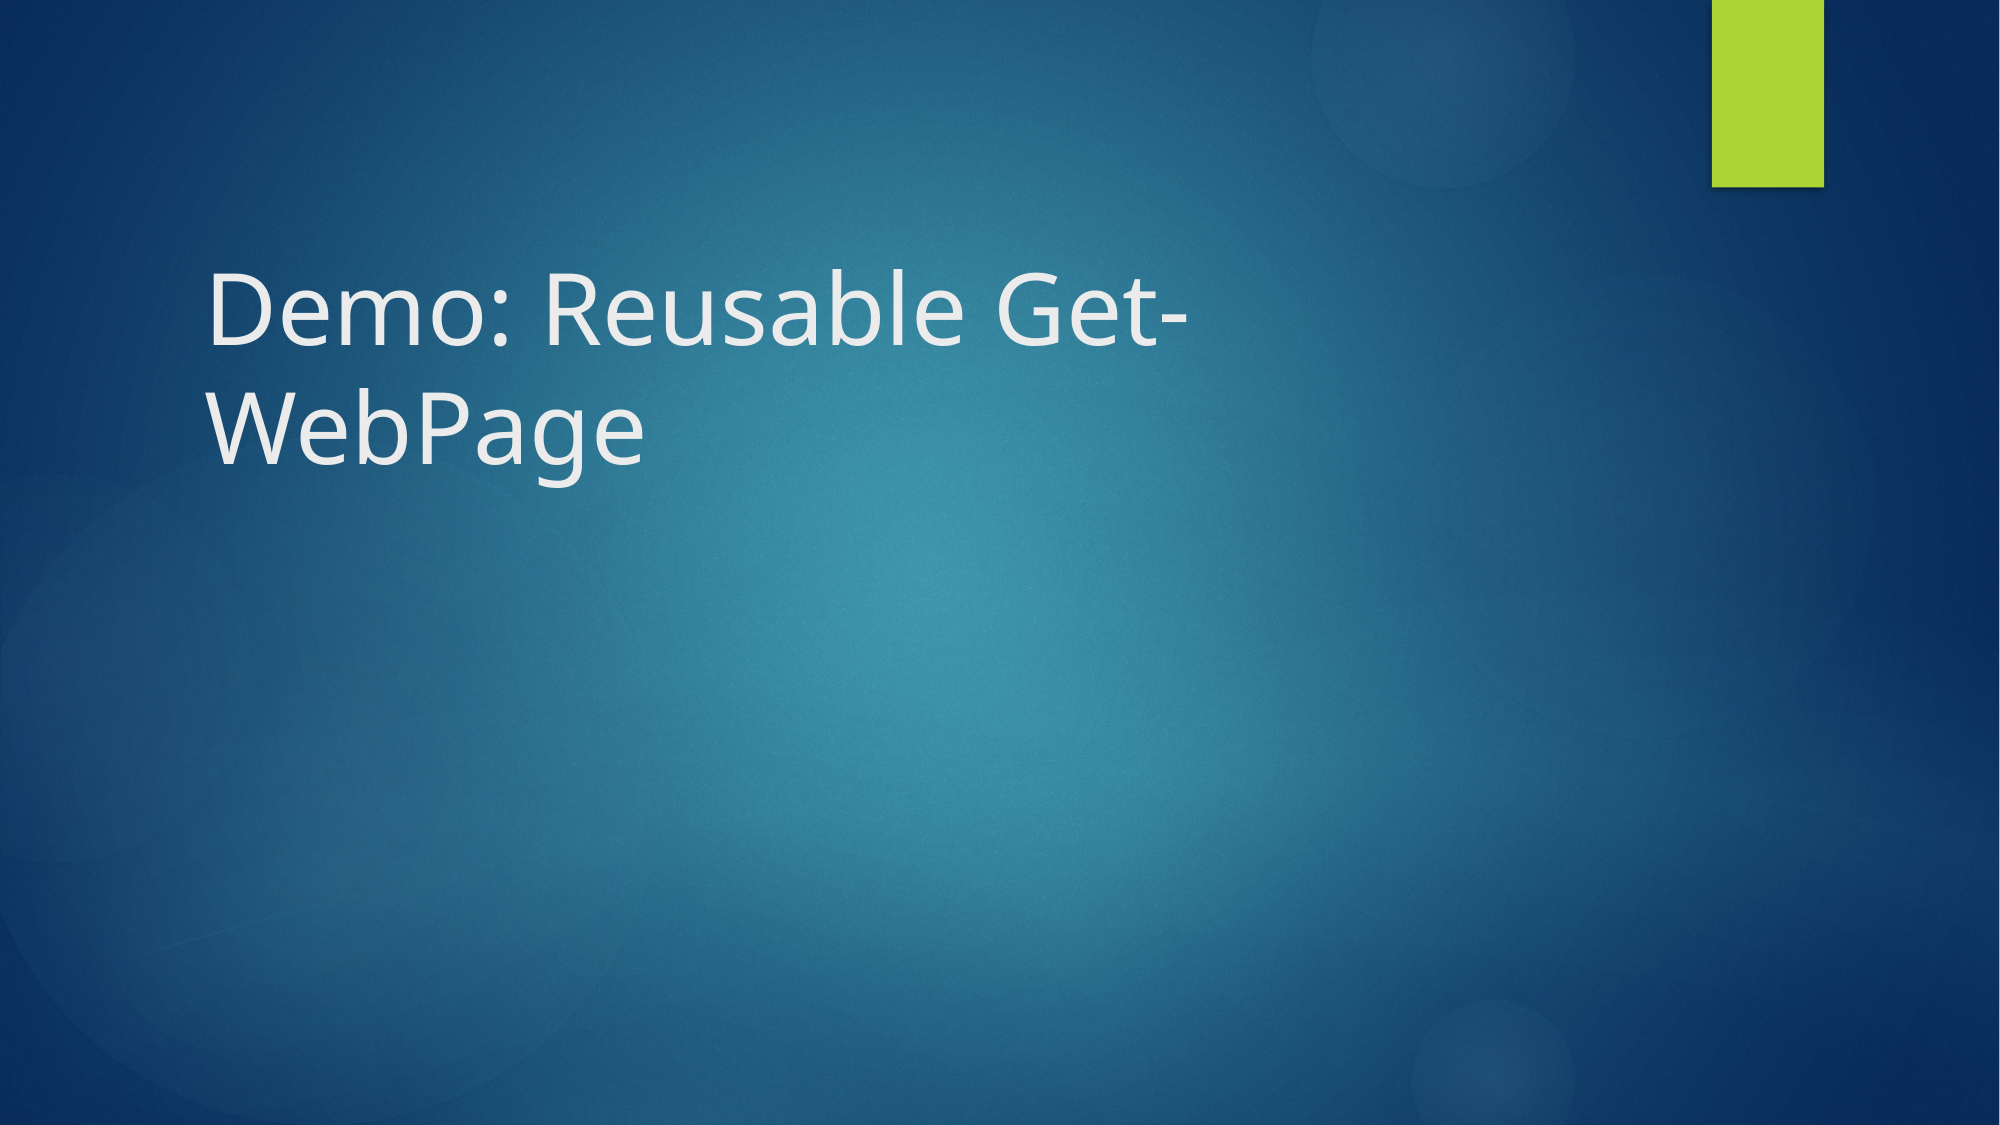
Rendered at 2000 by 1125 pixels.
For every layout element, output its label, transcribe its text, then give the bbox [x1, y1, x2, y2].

title Demo: Reusable Get-WebPage [189, 237, 1637, 563]
